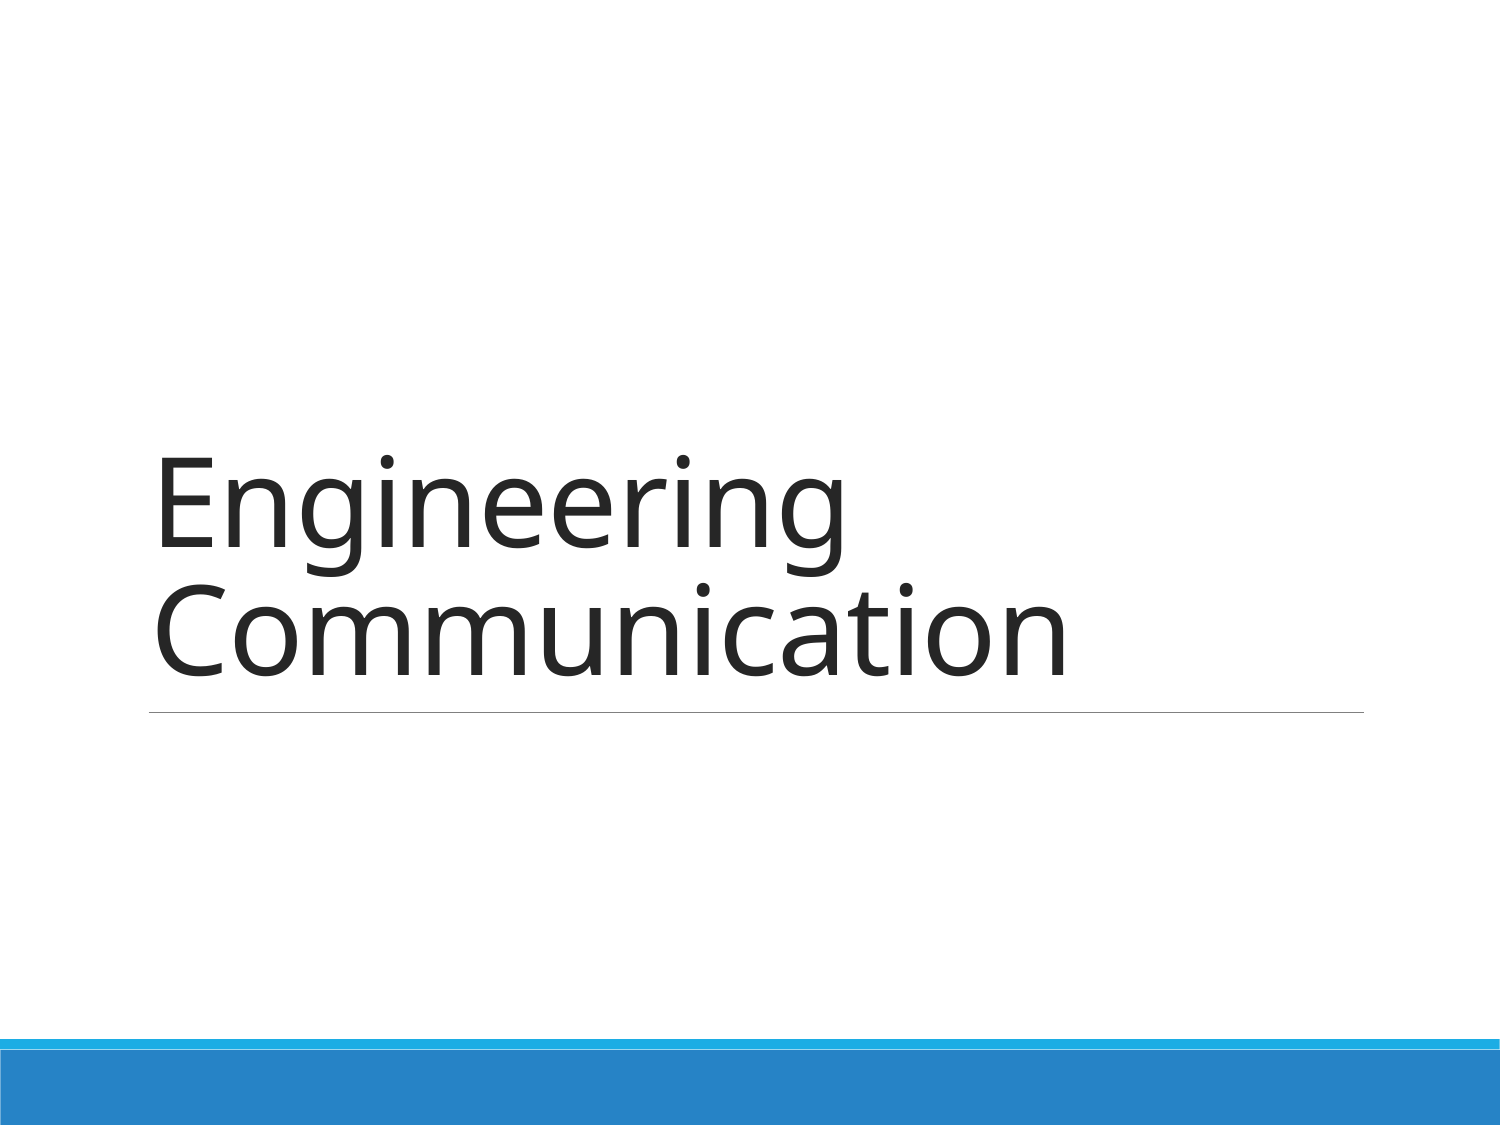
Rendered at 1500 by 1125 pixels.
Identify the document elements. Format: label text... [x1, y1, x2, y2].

title Engineering Communication [135, 123, 1396, 708]
